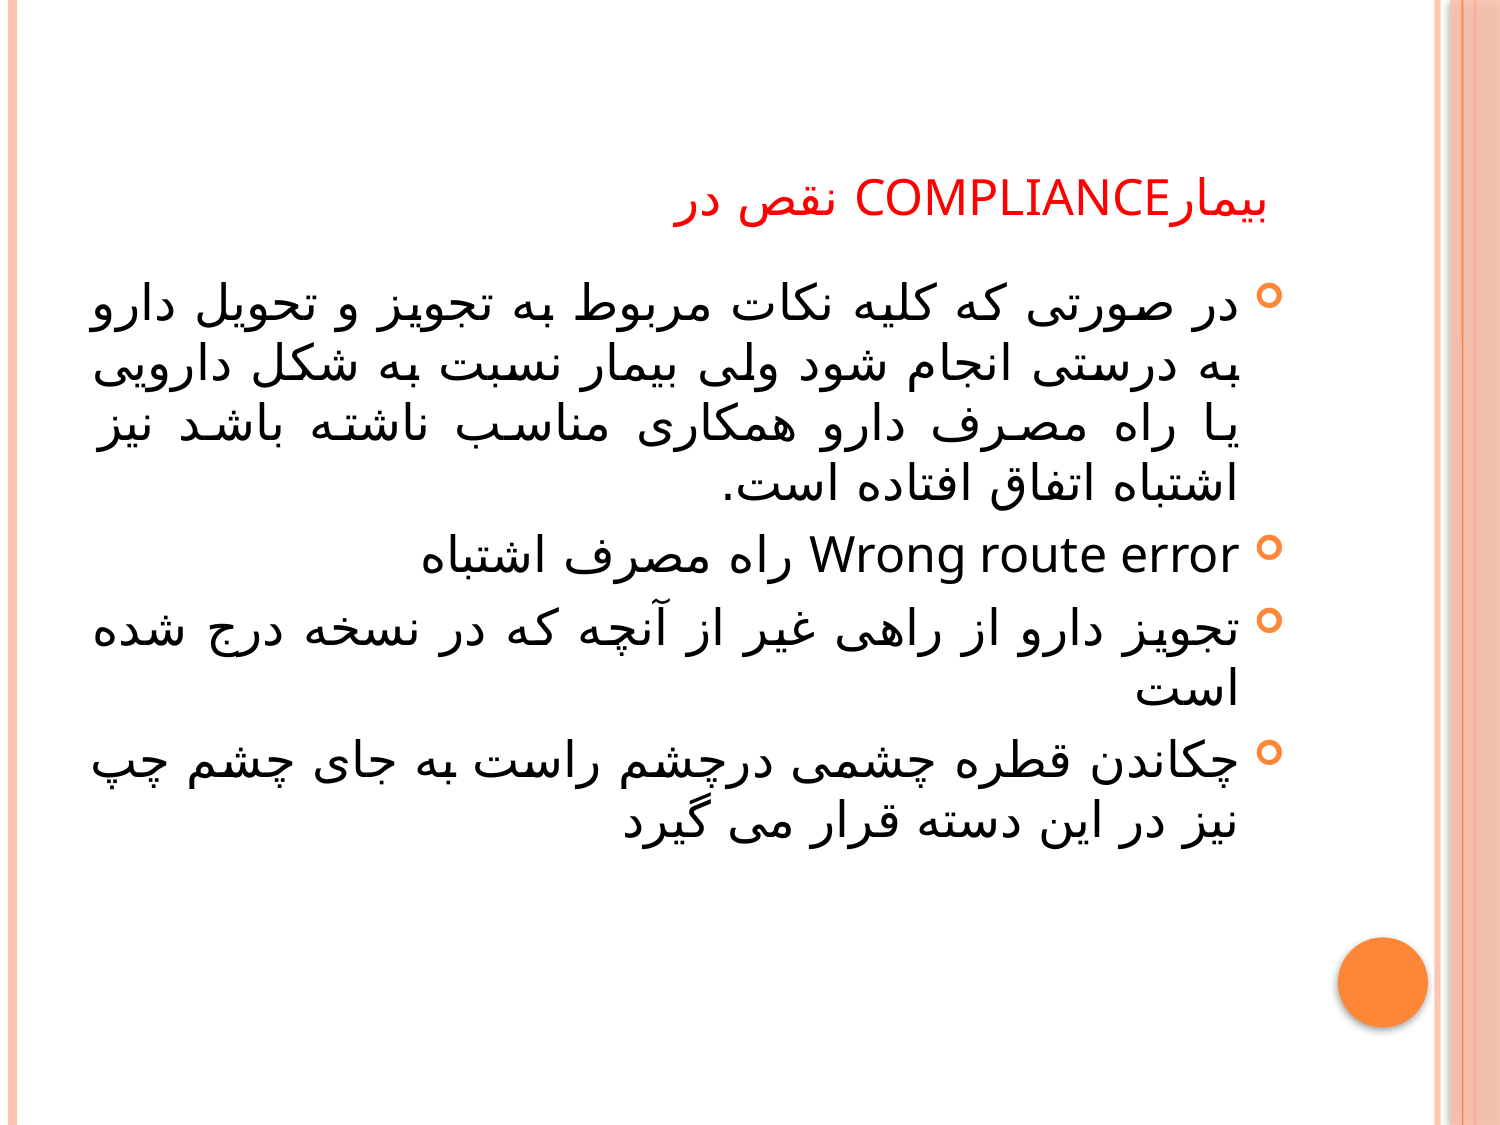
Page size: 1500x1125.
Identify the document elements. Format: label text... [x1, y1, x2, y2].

list در صورتی که کلیه نکات مربوط به تجویز و تحویل دارو به درستی انجام شود ولی بیمار نسبت به شکل دارویی یا راه مصرف دارو همکاری مناسب ناشته باشد نیز اشتباه اتفاق افتاده است. Wrong route error راه مصرف اشتباه تجویز دارو از راهی غیر از آنچه که در نسخه درج شده است چکاندن قطره چشمی درچشم راست به جای چشم چپ نیز در این دسته قرار می گیرد [75, 262, 1300, 1062]
title نقص در Complianceبیمار [75, 45, 1300, 233]
